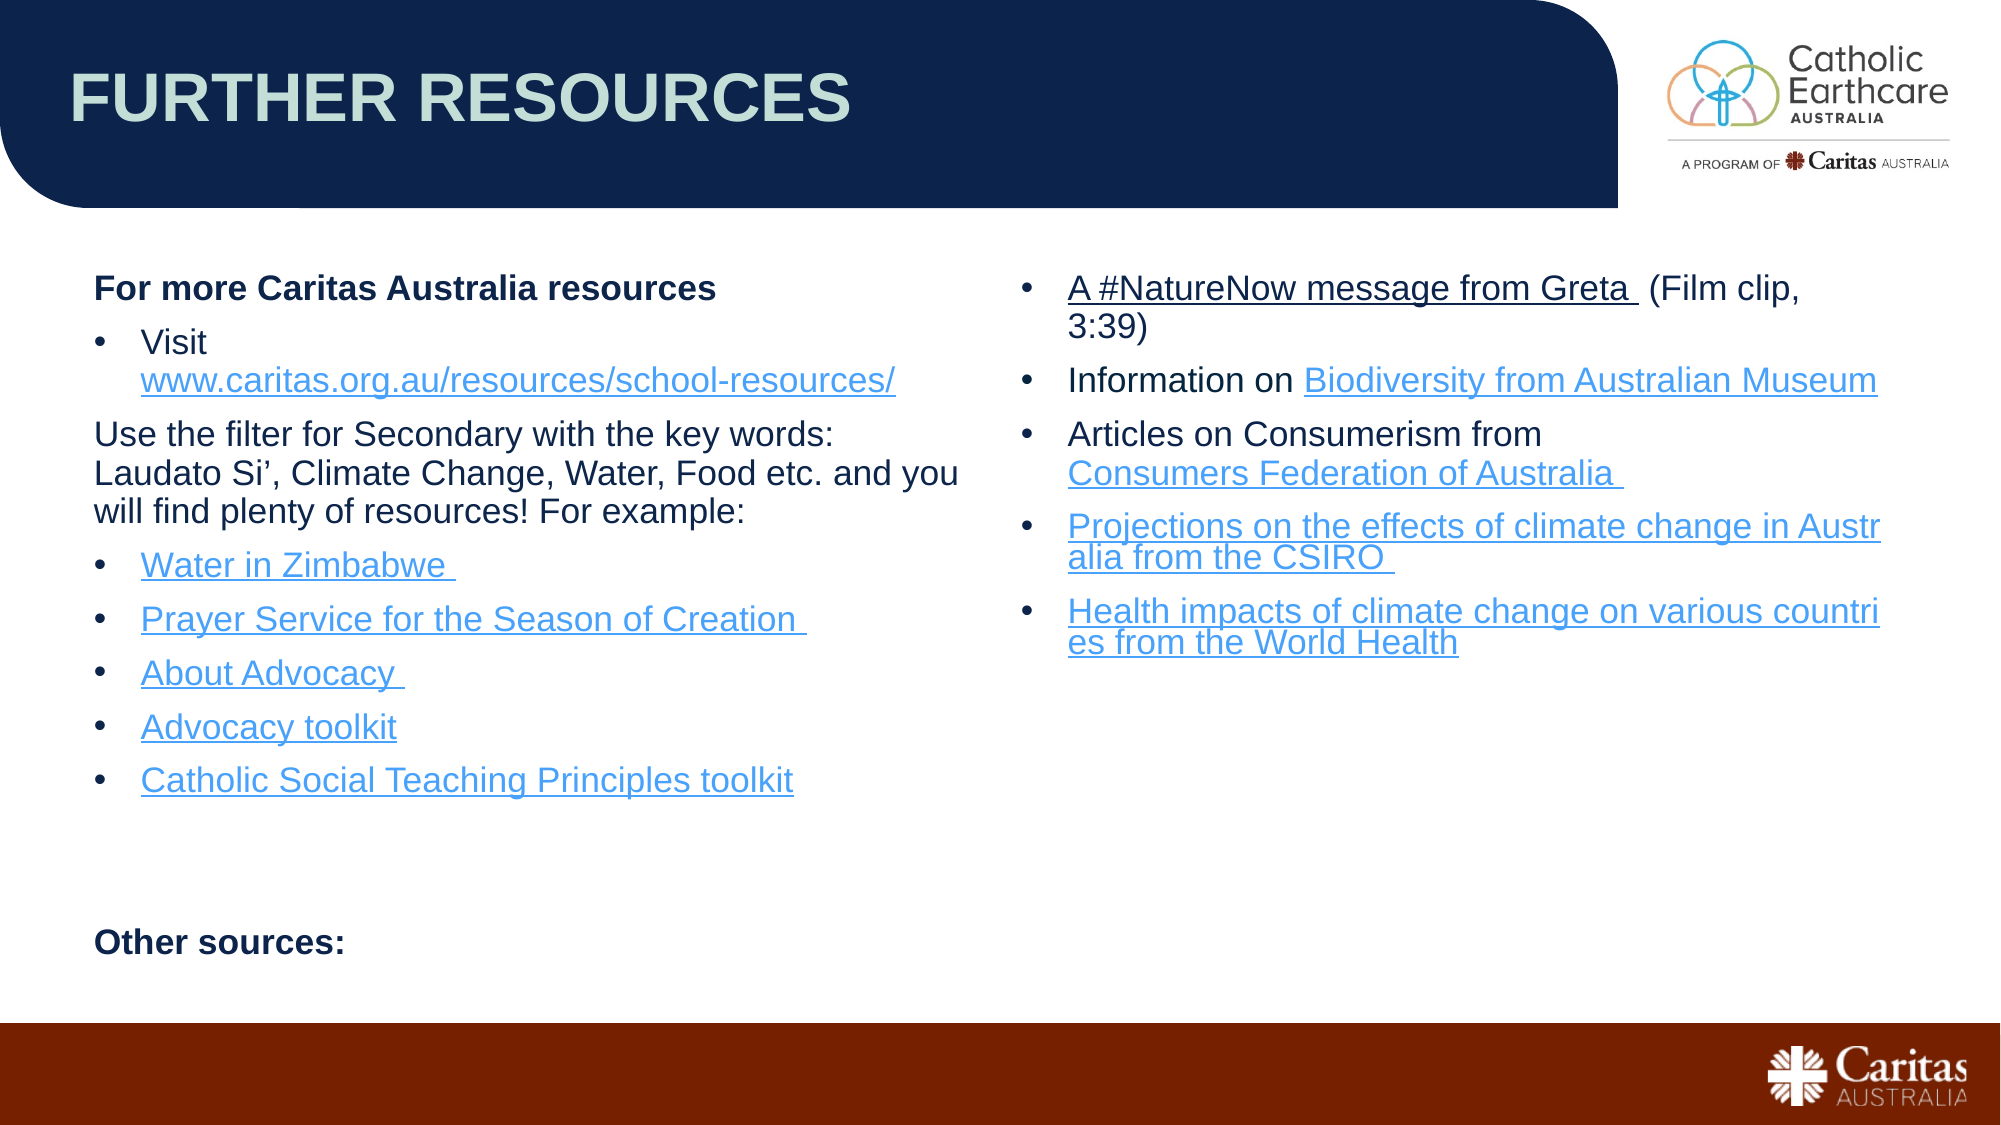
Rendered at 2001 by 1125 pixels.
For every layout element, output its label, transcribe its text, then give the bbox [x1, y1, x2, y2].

list For more Caritas Australia resources Visit www.caritas.org.au/resources/school-resources/ Use the filter for Secondary with the key words: Laudato Si’, Climate Change, Water, Food etc. and you will find plenty of resources! For example: Water in Zimbabwe Prayer Service for the Season of Creation About Advocacy Advocacy toolkit Catholic Social Teaching Principles toolkit Other sources: A #NatureNow message from Greta (Film clip, 3:39) Information on Biodiversity from Australian Museum Articles on Consumerism from Consumers Federation of Australia Projections on the effects of climate change in Australia from the CSIRO Health impacts of climate change on various countries from the World Health [78, 262, 1905, 976]
title FURTHER RESOURCES [55, 54, 1827, 185]
picture [1618, 2, 1998, 208]
